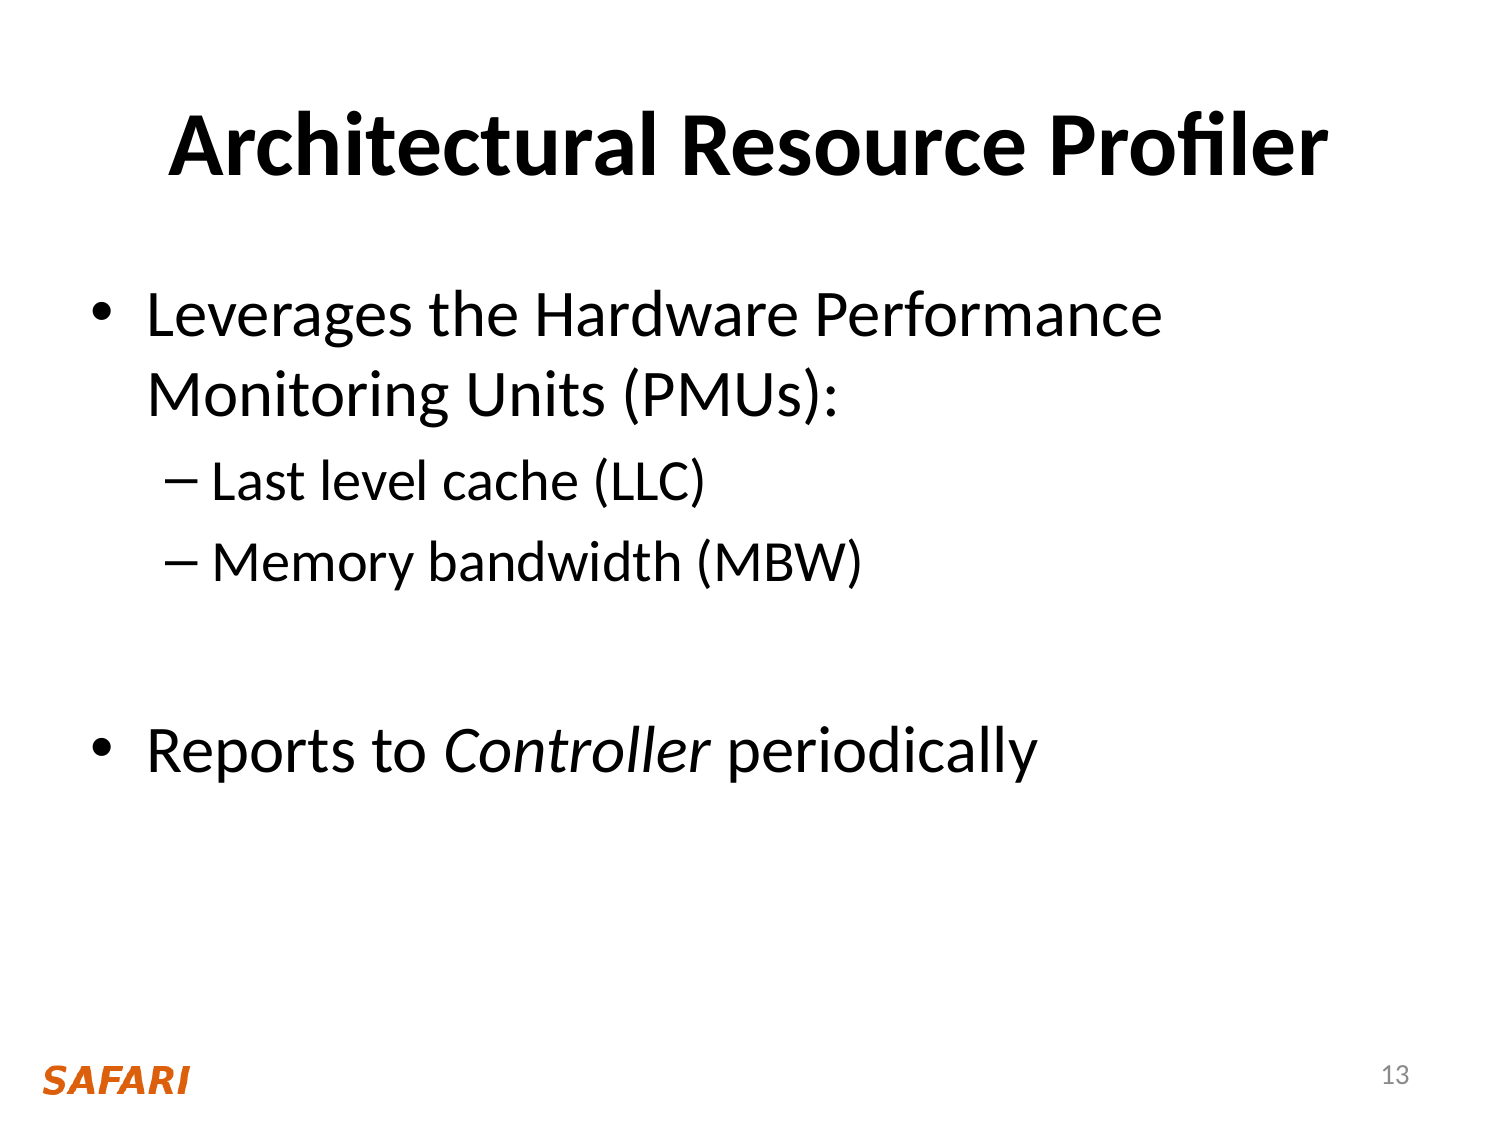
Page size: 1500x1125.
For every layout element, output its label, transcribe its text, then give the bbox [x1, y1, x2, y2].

list Leverages the Hardware Performance Monitoring Units (PMUs): Last level cache (LLC) Memory bandwidth (MBW) Reports to Controller periodically [75, 262, 1425, 1005]
picture [40, 1058, 195, 1104]
slide_number 13 [1074, 1042, 1425, 1103]
title Architectural Resource Profiler [75, 45, 1425, 233]
